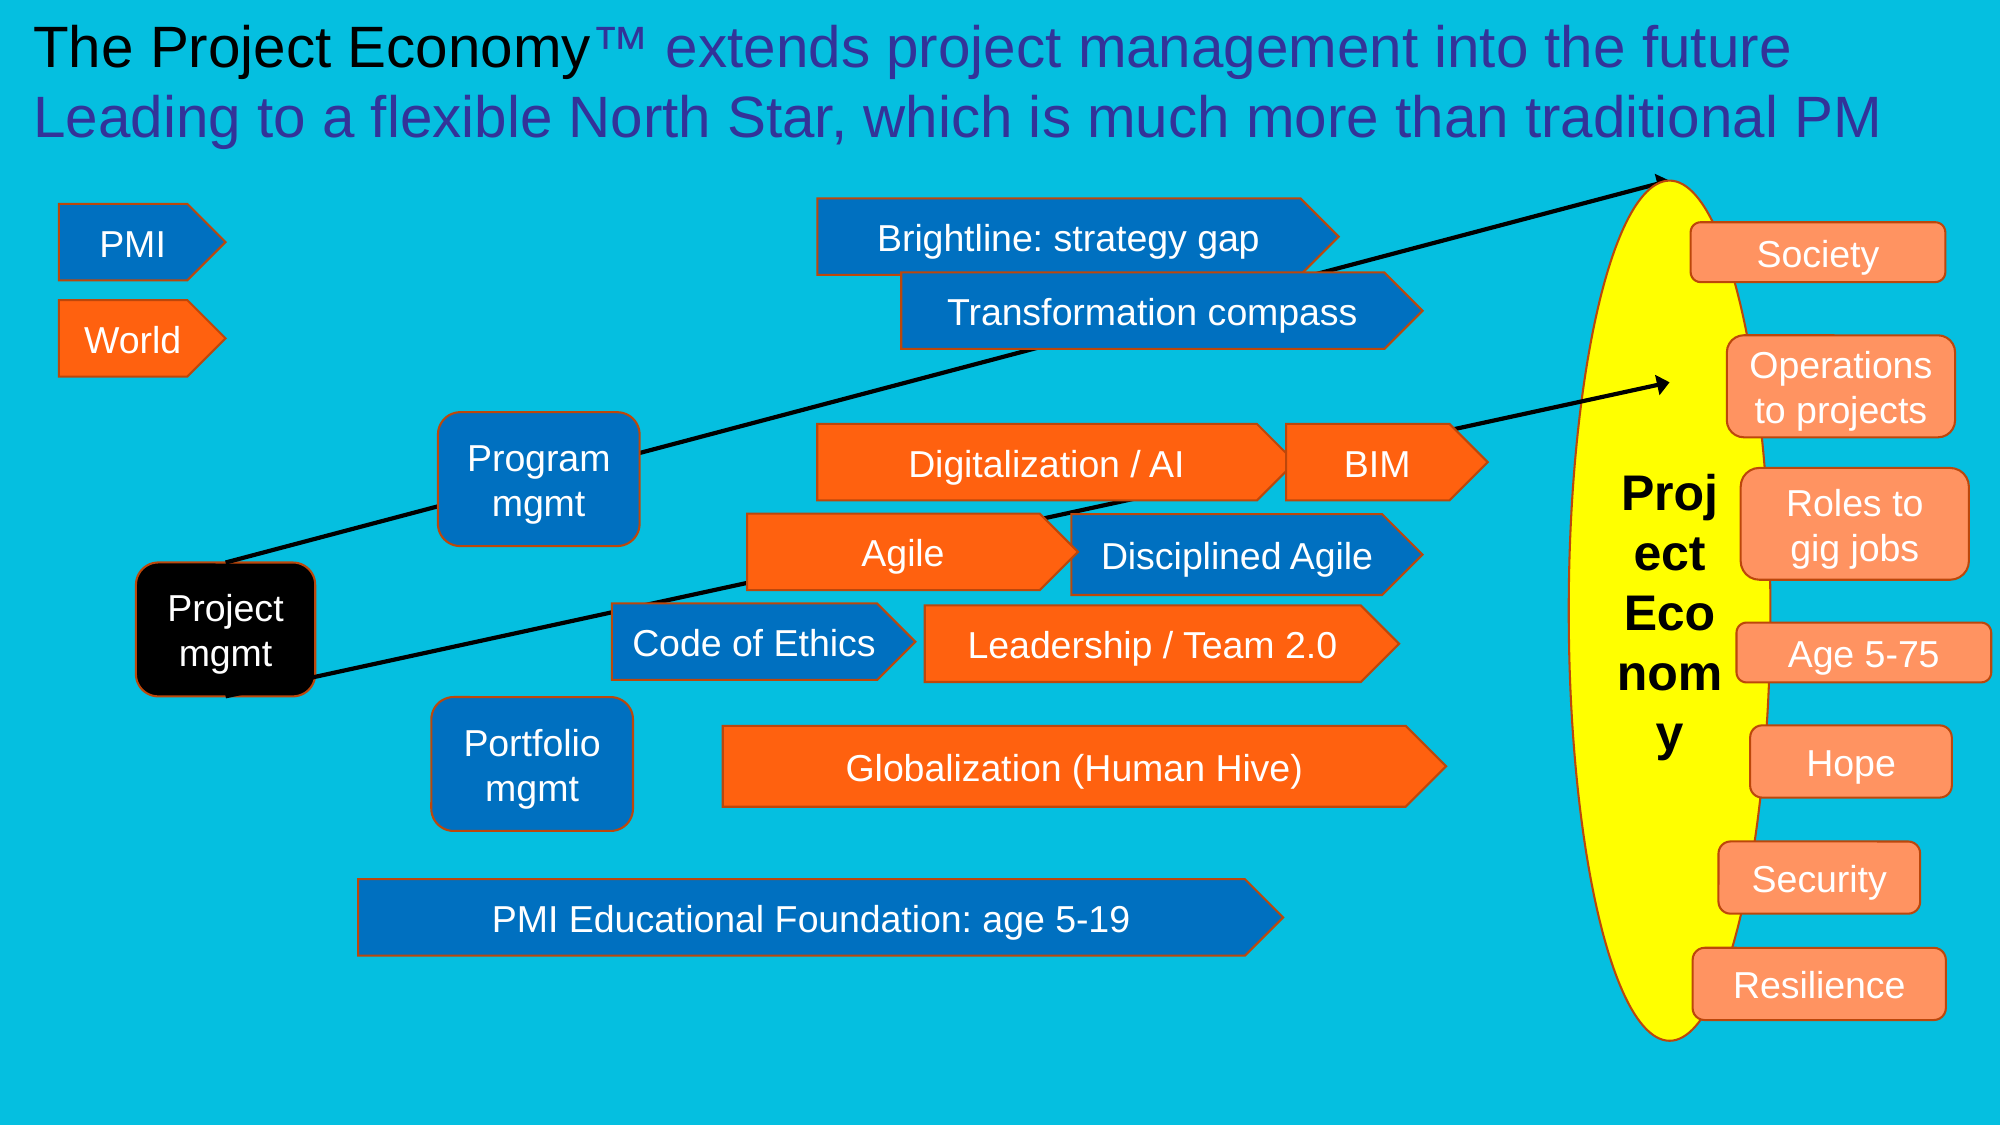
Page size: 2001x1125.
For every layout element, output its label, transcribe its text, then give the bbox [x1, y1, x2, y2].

text_box Leadership / Team 2.0 [923, 604, 1401, 684]
text_box Agile [746, 563, 1069, 592]
text_box PMI [57, 202, 225, 282]
text_box World [57, 299, 225, 378]
text_box Age 5-75 [1735, 621, 1993, 684]
text_box Resilience [1691, 946, 1947, 1022]
text_box Code of Ethics [610, 602, 917, 681]
text_box Project Economy [1567, 179, 1772, 1042]
text_box Disciplined Agile [1070, 563, 1416, 597]
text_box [225, 180, 1670, 563]
text_box Project mgmt [134, 561, 317, 698]
text_box Roles to gig jobs [1739, 466, 1970, 581]
text_box The Project Economy™ extends project management into the future Leading to a flexible North Star, which is much more than traditional PM [18, 31, 2000, 128]
text_box Security [1717, 840, 1922, 915]
text_box Society [1689, 221, 1947, 284]
text_box Operations to projects [1725, 334, 1957, 439]
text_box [225, 696, 1670, 1041]
text_box Hope [1749, 724, 1953, 799]
